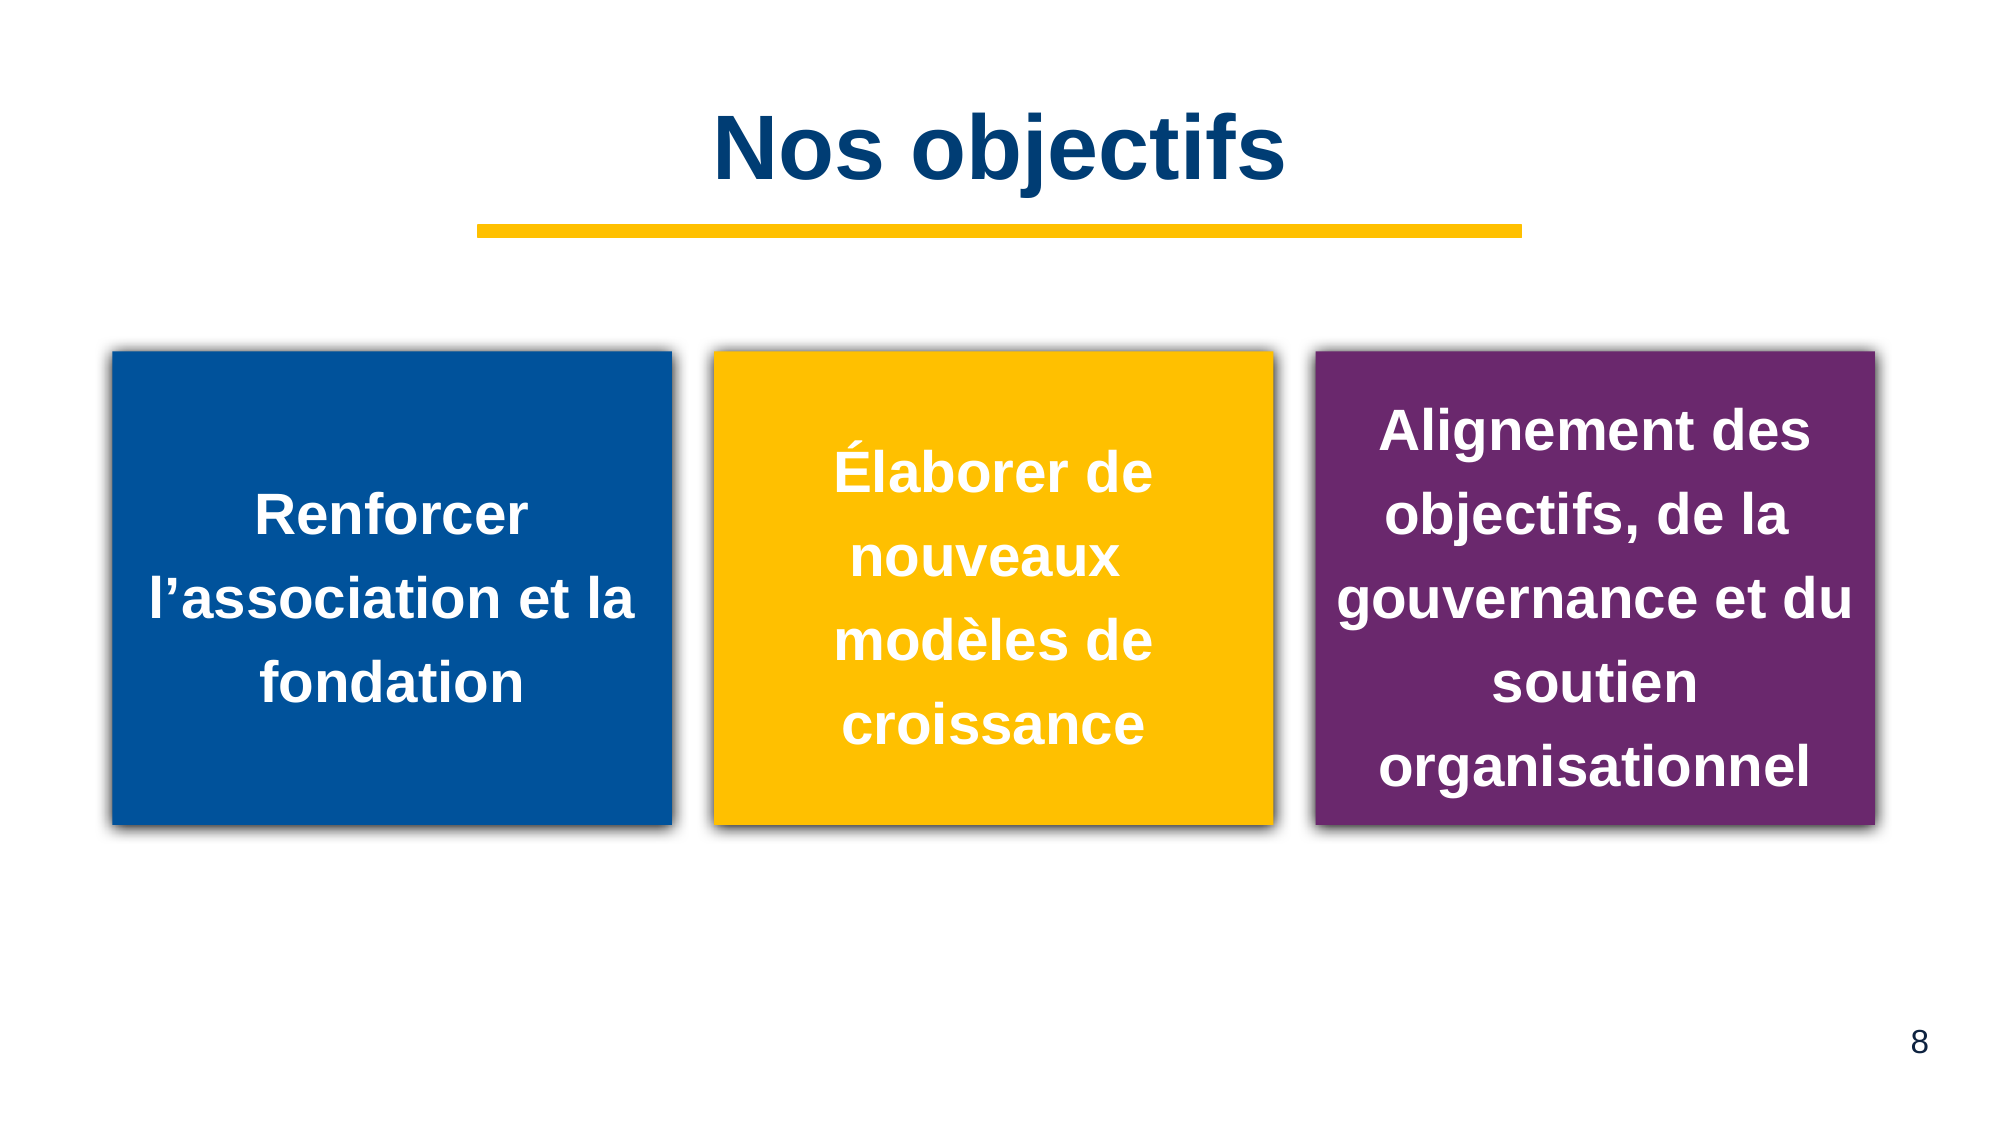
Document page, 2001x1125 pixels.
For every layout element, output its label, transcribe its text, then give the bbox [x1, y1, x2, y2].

text_box Renforcer l’association et la fondation [112, 351, 672, 825]
title Nos objectifs [137, 99, 1863, 200]
text_box Alignement des objectifs, de la gouvernance et du soutien organisationnel [1315, 351, 1875, 825]
text_box Élaborer de nouveaux modèles de croissance [714, 351, 1274, 825]
